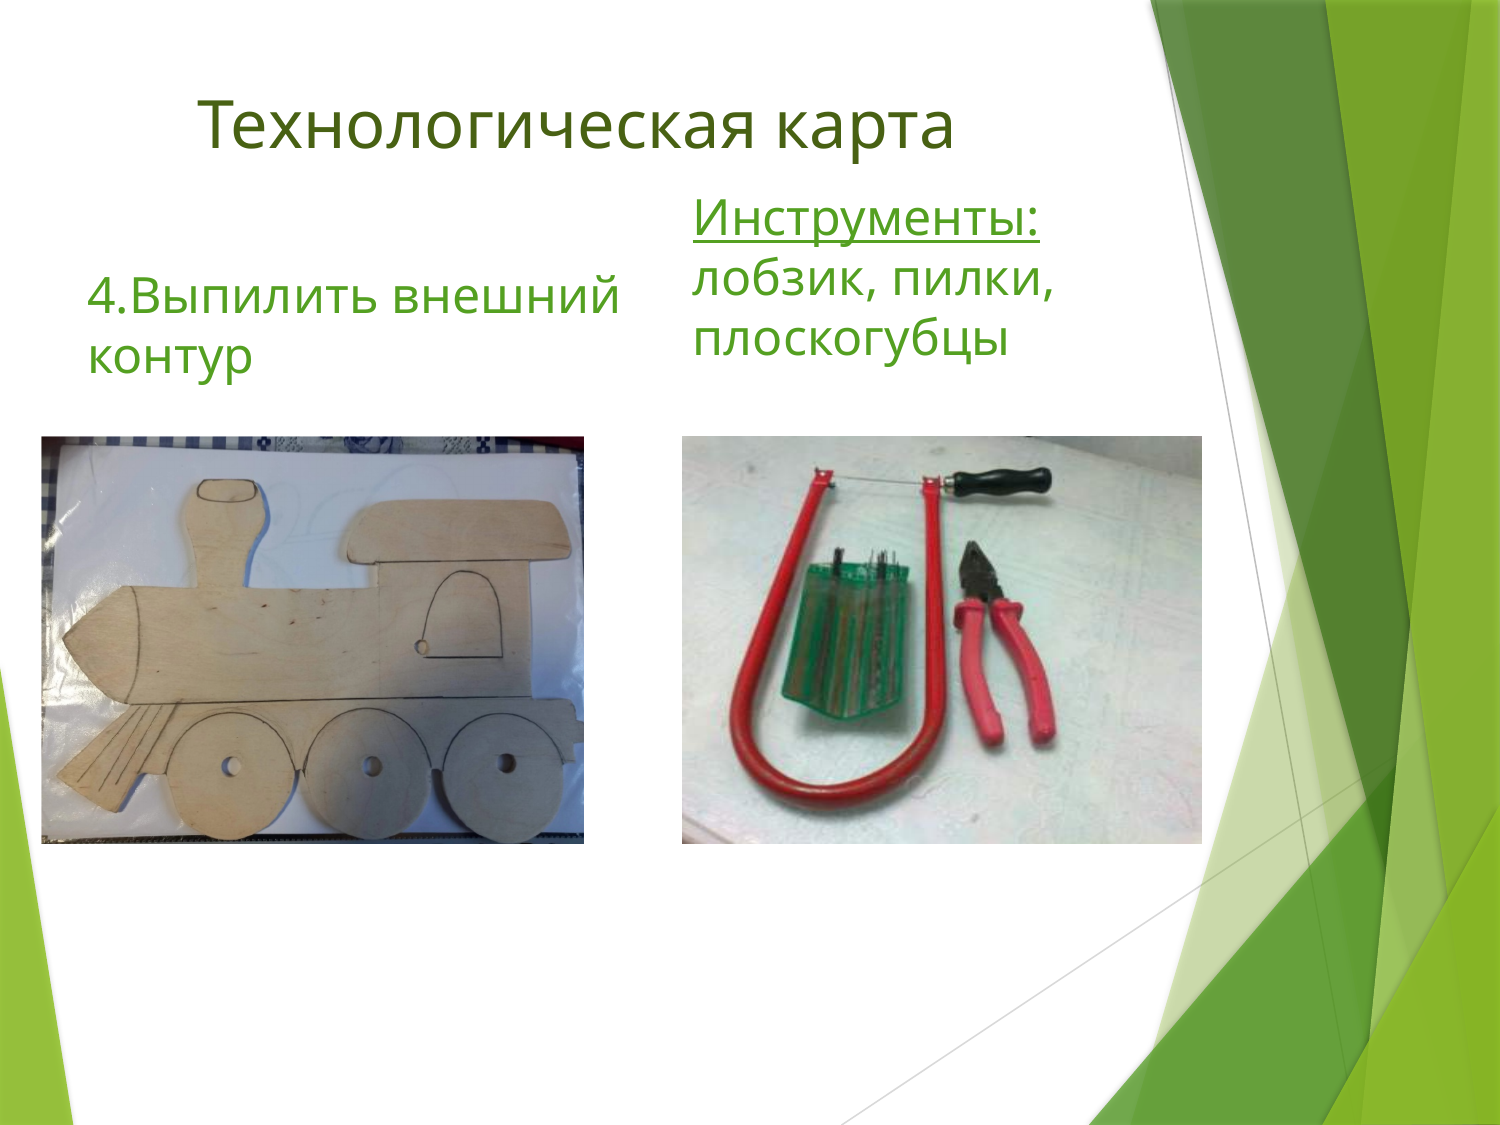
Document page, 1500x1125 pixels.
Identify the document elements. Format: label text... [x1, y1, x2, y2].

picture [517, 437, 583, 844]
list Инструменты: лобзик, пилки, плоскогубцы [677, 290, 1237, 374]
title Технологическая карта [696, 74, 1152, 290]
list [681, 436, 1203, 845]
list 4.Выпилить внешний контур [72, 72, 696, 392]
picture [42, 437, 108, 844]
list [108, 368, 517, 912]
